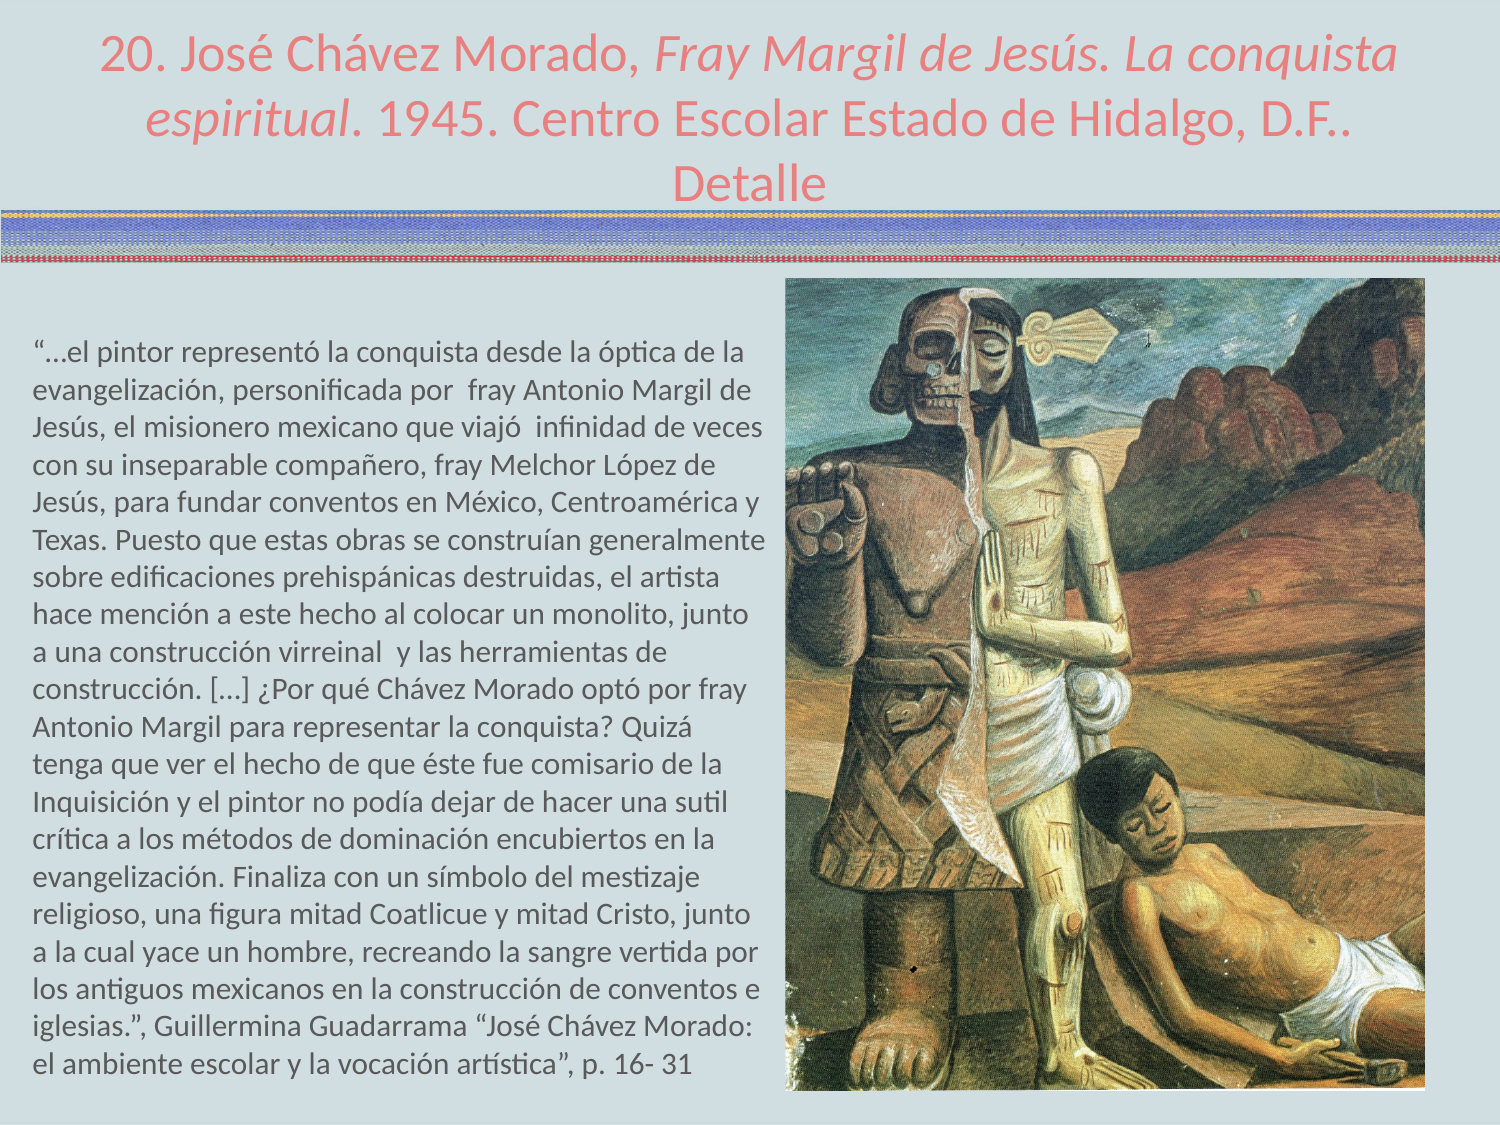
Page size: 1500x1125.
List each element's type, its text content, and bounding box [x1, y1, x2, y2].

title 20. José Chávez Morado, Fray Margil de Jesús. La conquista espiritual. 1945. Centro Escolar Estado de Hidalgo, D.F.. Detalle [75, 20, 1425, 209]
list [785, 278, 1426, 1092]
text_box “…el pintor representó la conquista desde la óptica de la evangelización, personificada por fray Antonio Margil de Jesús, el misionero mexicano que viajó infinidad de veces con su inseparable compañero, fray Melchor López de Jesús, para fundar conventos en México, Centroamérica y Texas. Puesto que estas obras se construían generalmente sobre edificaciones prehispánicas destruidas, el artista hace mención a este hecho al colocar un monolito, junto a una construcción virreinal y las herramientas de construcción. […] ¿Por qué Chávez Morado optó por fray Antonio Margil para representar la conquista? Quizá tenga que ver el hecho de que éste fue comisario de la Inquisición y el pintor no podía dejar de hacer una sutil crítica a los métodos de dominación encubiertos en la evangelización. Finaliza con un símbolo del mestizaje religioso, una figura mitad Coatlicue y mitad Cristo, junto a la cual yace un hombre, recreando la sangre vertida por los antiguos mexicanos en la construcción de conventos e iglesias.”, Guillermina Guadarrama “José Chávez Morado: el ambiente escolar y la vocación artística”, p. 16- 31 [17, 324, 780, 1088]
picture [0, 0, 1500, 1125]
